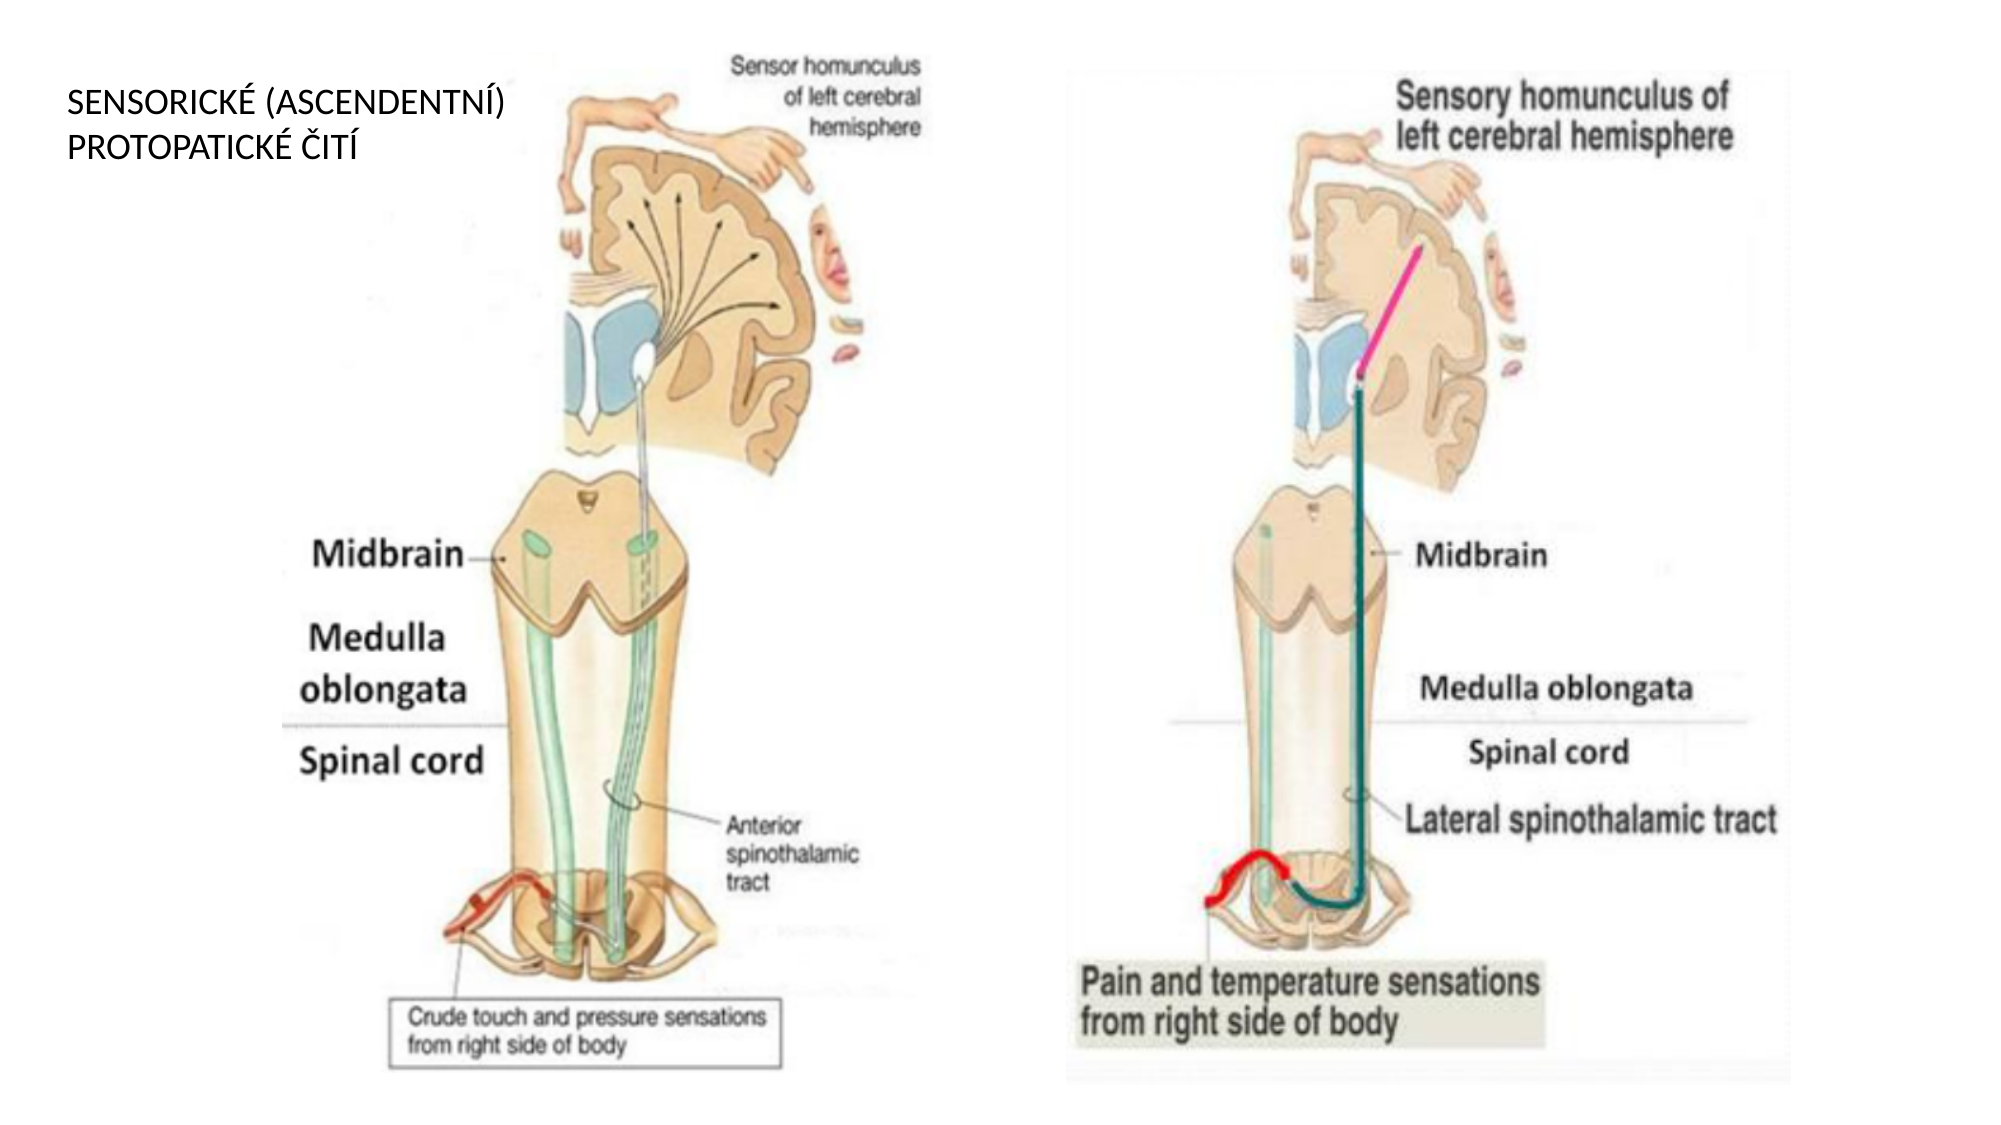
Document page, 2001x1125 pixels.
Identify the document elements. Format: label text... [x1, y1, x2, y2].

text_box SENSORICKÉ (ASCENDENTNÍ) PROTOPATICKÉ ČITÍ [52, 70, 282, 175]
picture [282, 52, 934, 1073]
picture [1066, 70, 1791, 1085]
